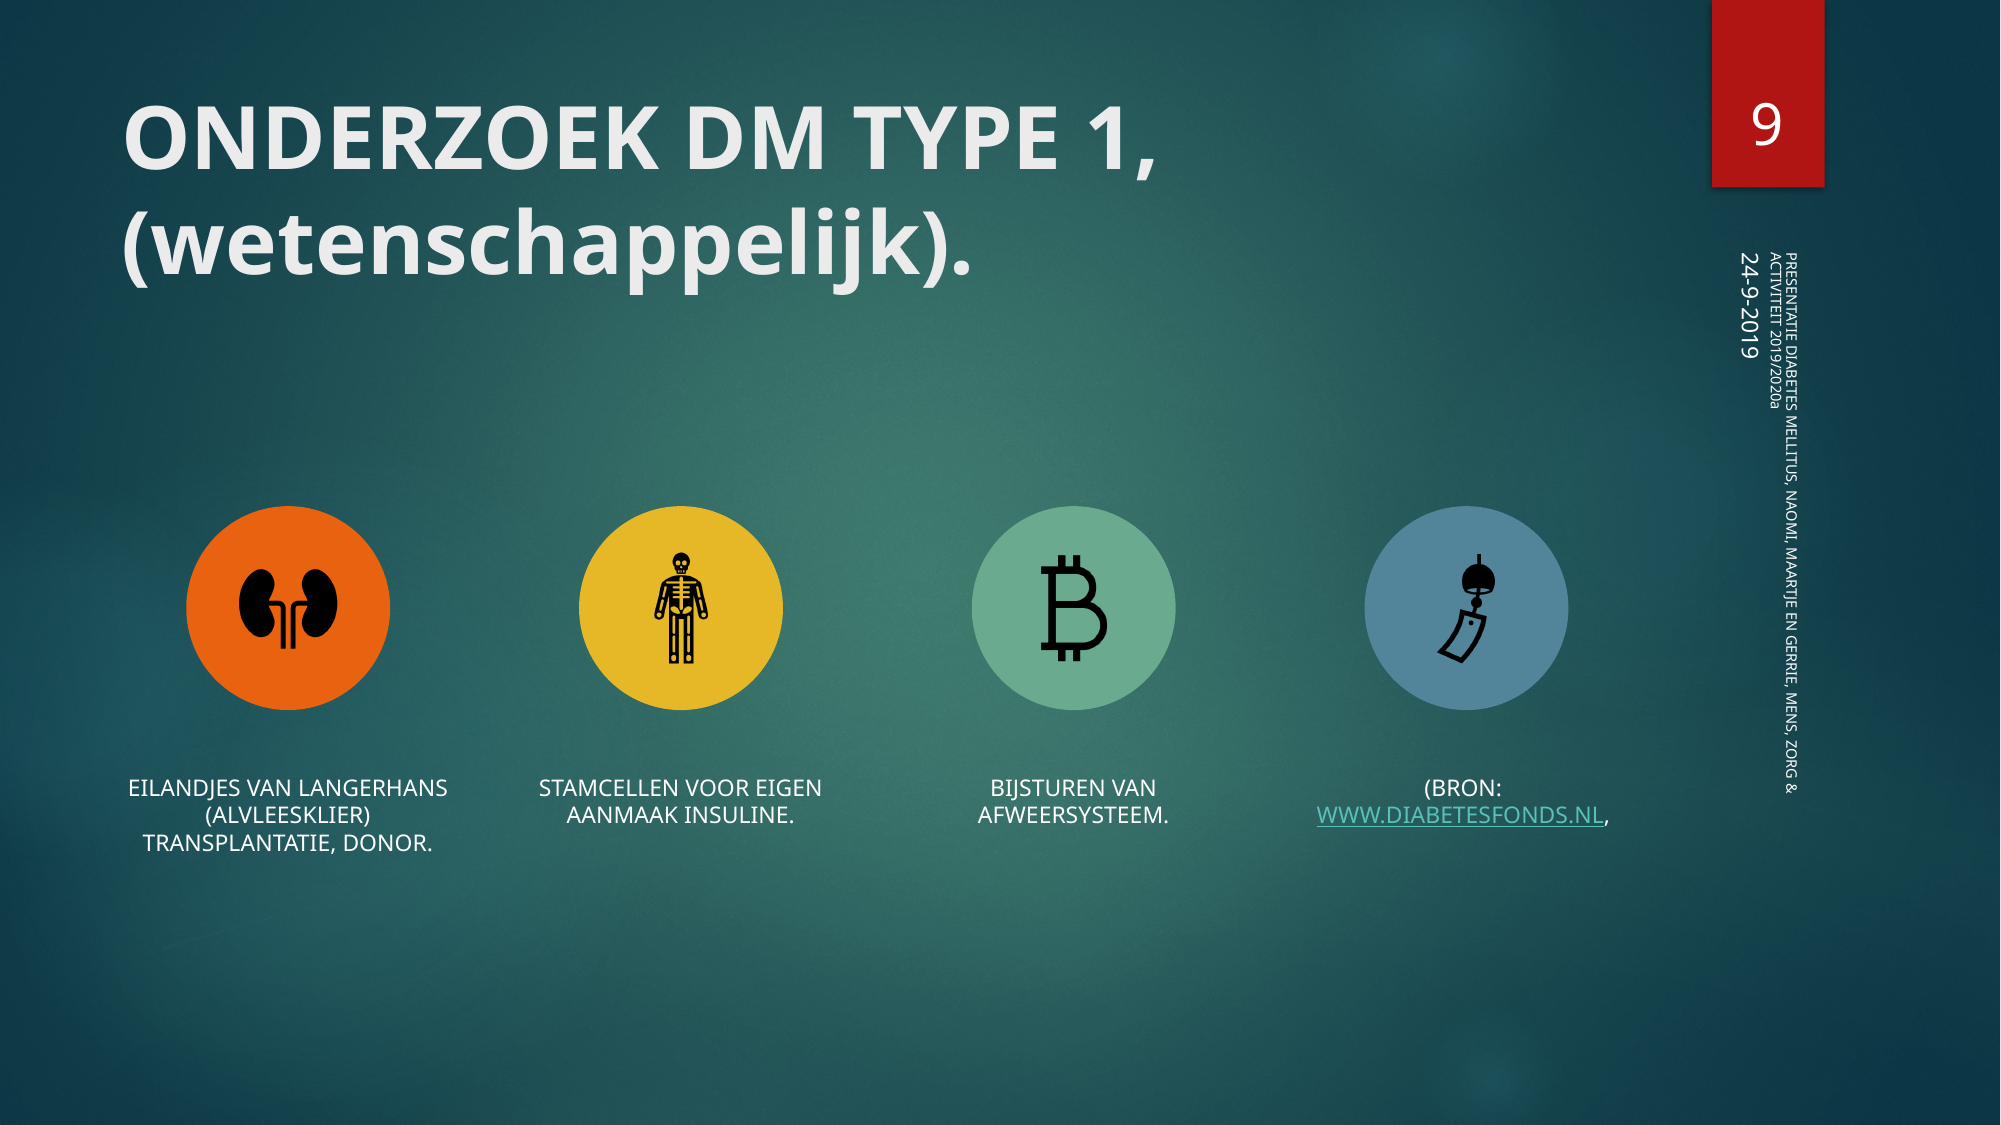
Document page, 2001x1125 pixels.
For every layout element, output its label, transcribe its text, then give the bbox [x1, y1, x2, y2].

slide_number 9 [1698, 48, 1836, 175]
title ONDERZOEK DM TYPE 1, (wetenschappelijk). [106, 74, 1649, 304]
footer PRESENTATIE DIABETES MELLITUS, NAOMI, MAARTJE EN GERRIE, MENS, ZORG & ACTIVITEIT 2019/2020a [1760, 237, 1811, 871]
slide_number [1722, 237, 1760, 400]
picture [0, 0, 2001, 1125]
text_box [120, 505, 1634, 892]
